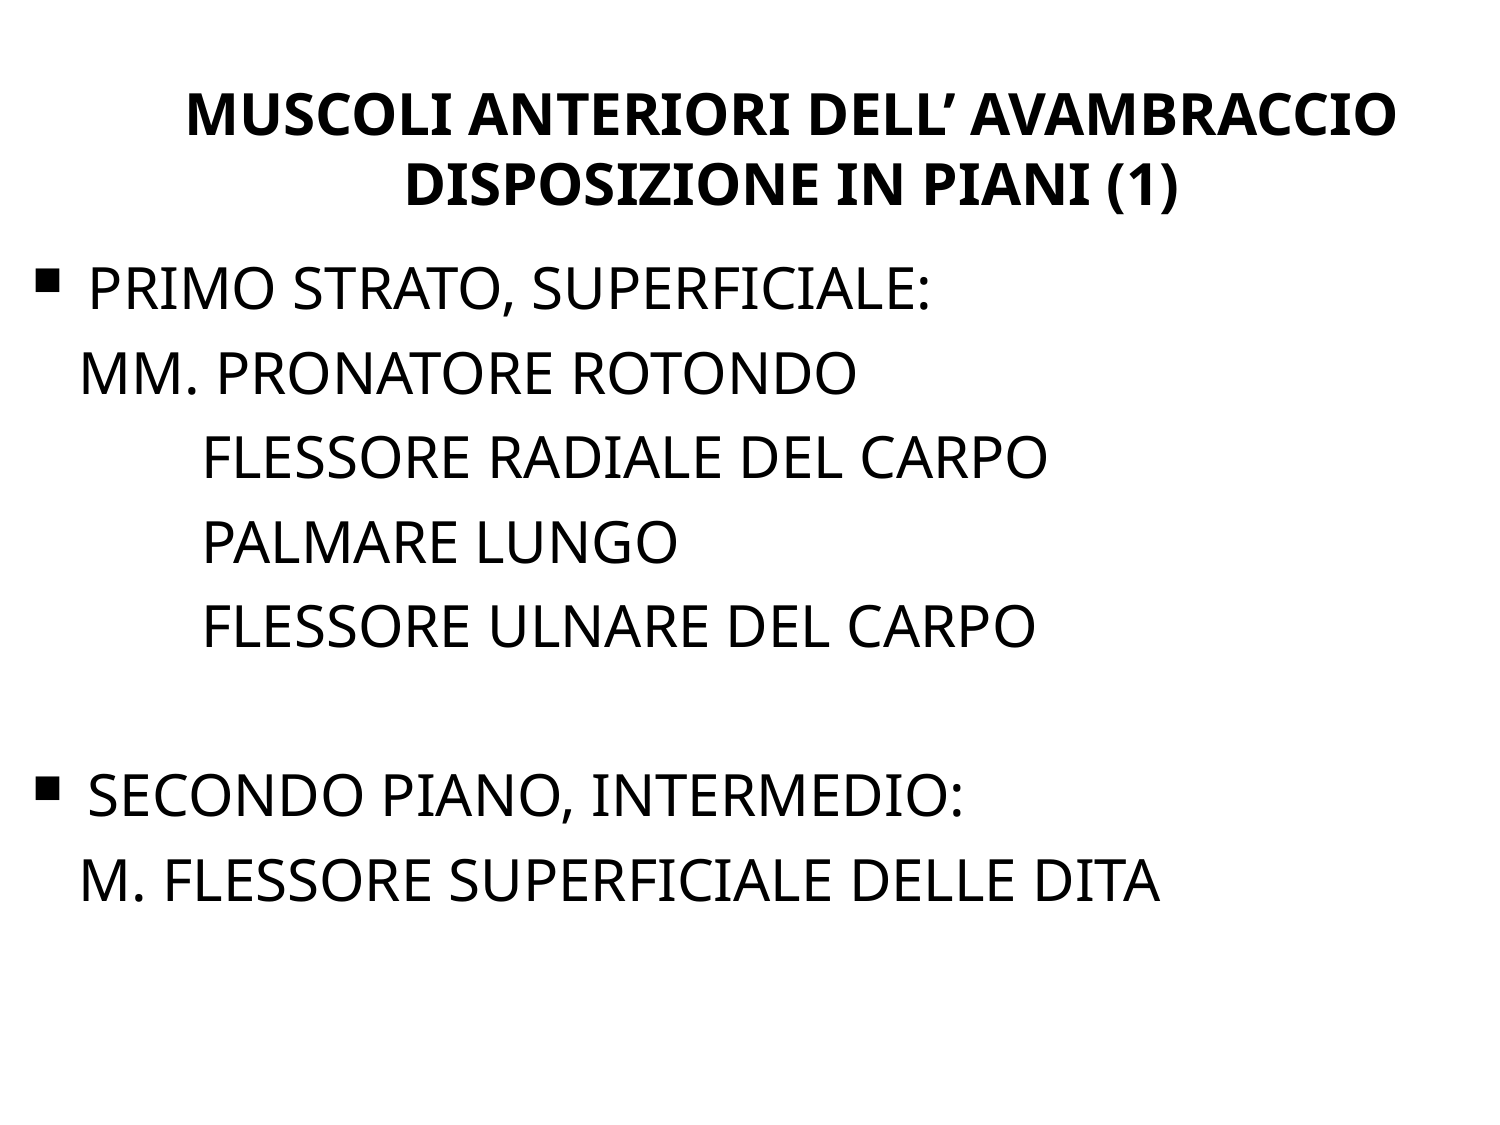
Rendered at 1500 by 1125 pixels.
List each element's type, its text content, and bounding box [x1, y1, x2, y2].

title MUSCOLI ANTERIORI DELL’ AVAMBRACCIO DISPOSIZIONE IN PIANI (1) [83, 0, 1500, 226]
list PRIMO STRATO, SUPERFICIALE: MM. PRONATORE ROTONDO FLESSORE RADIALE DEL CARPO PALMARE LUNGO FLESSORE ULNARE DEL CARPO SECONDO PIANO, INTERMEDIO: M. FLESSORE SUPERFICIALE DELLE DITA [17, 243, 1500, 1125]
